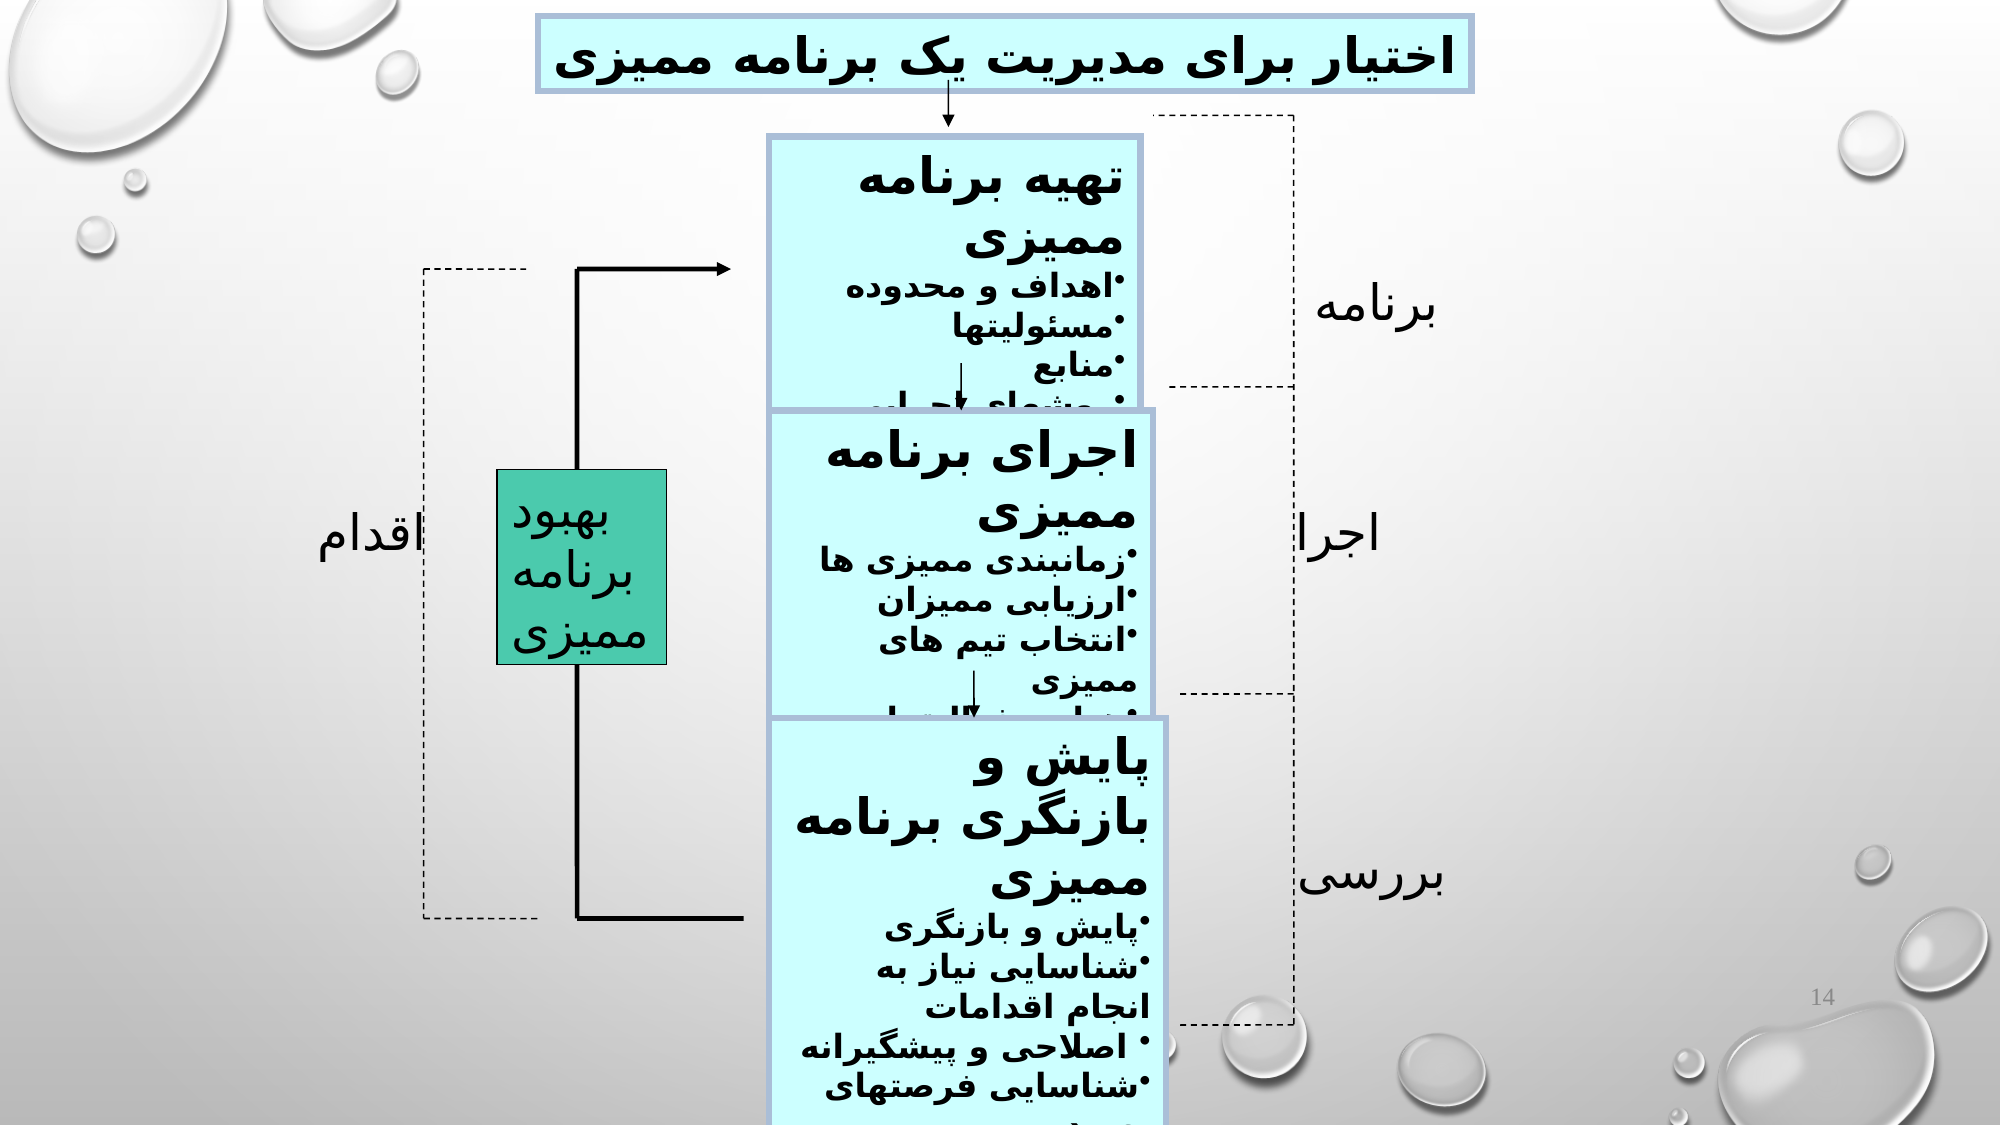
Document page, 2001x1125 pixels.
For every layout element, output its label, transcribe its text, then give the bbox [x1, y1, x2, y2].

slide_number 14 [1724, 965, 1851, 1025]
text_box پایش و بازنگری برنامه ممیزی پایش و بازنگری شناسایی نیاز به انجام اقدامات اصلاحی و پیشگیرانه شناسایی فرصتهای بهبود [769, 717, 1166, 1125]
picture [0, 0, 2000, 1125]
text_box اجرای برنامه ممیزی زمانبندی ممیزی ها ارزیابی ممیزان انتخاب تیم های ممیزی هدایت فعالیتهای ممیزی نگهداری سوابق [769, 410, 1153, 717]
text_box بهبود برنامه ممیزی [496, 469, 667, 665]
text_box برنامه [1299, 262, 1454, 338]
text_box [942, 79, 955, 128]
text_box [967, 670, 981, 718]
text_box اختیار برای مدیریت یک برنامه ممیزی [538, 16, 1472, 91]
text_box بررسی [1282, 831, 1462, 906]
text_box اجرا [1280, 493, 1397, 568]
text_box تهیه برنامه ممیزی اهداف و محدوده مسئولیتها منابع روشهای اجرایی [769, 136, 1141, 410]
text_box [955, 363, 968, 411]
text_box [577, 262, 731, 276]
text_box اقدام [303, 493, 442, 568]
